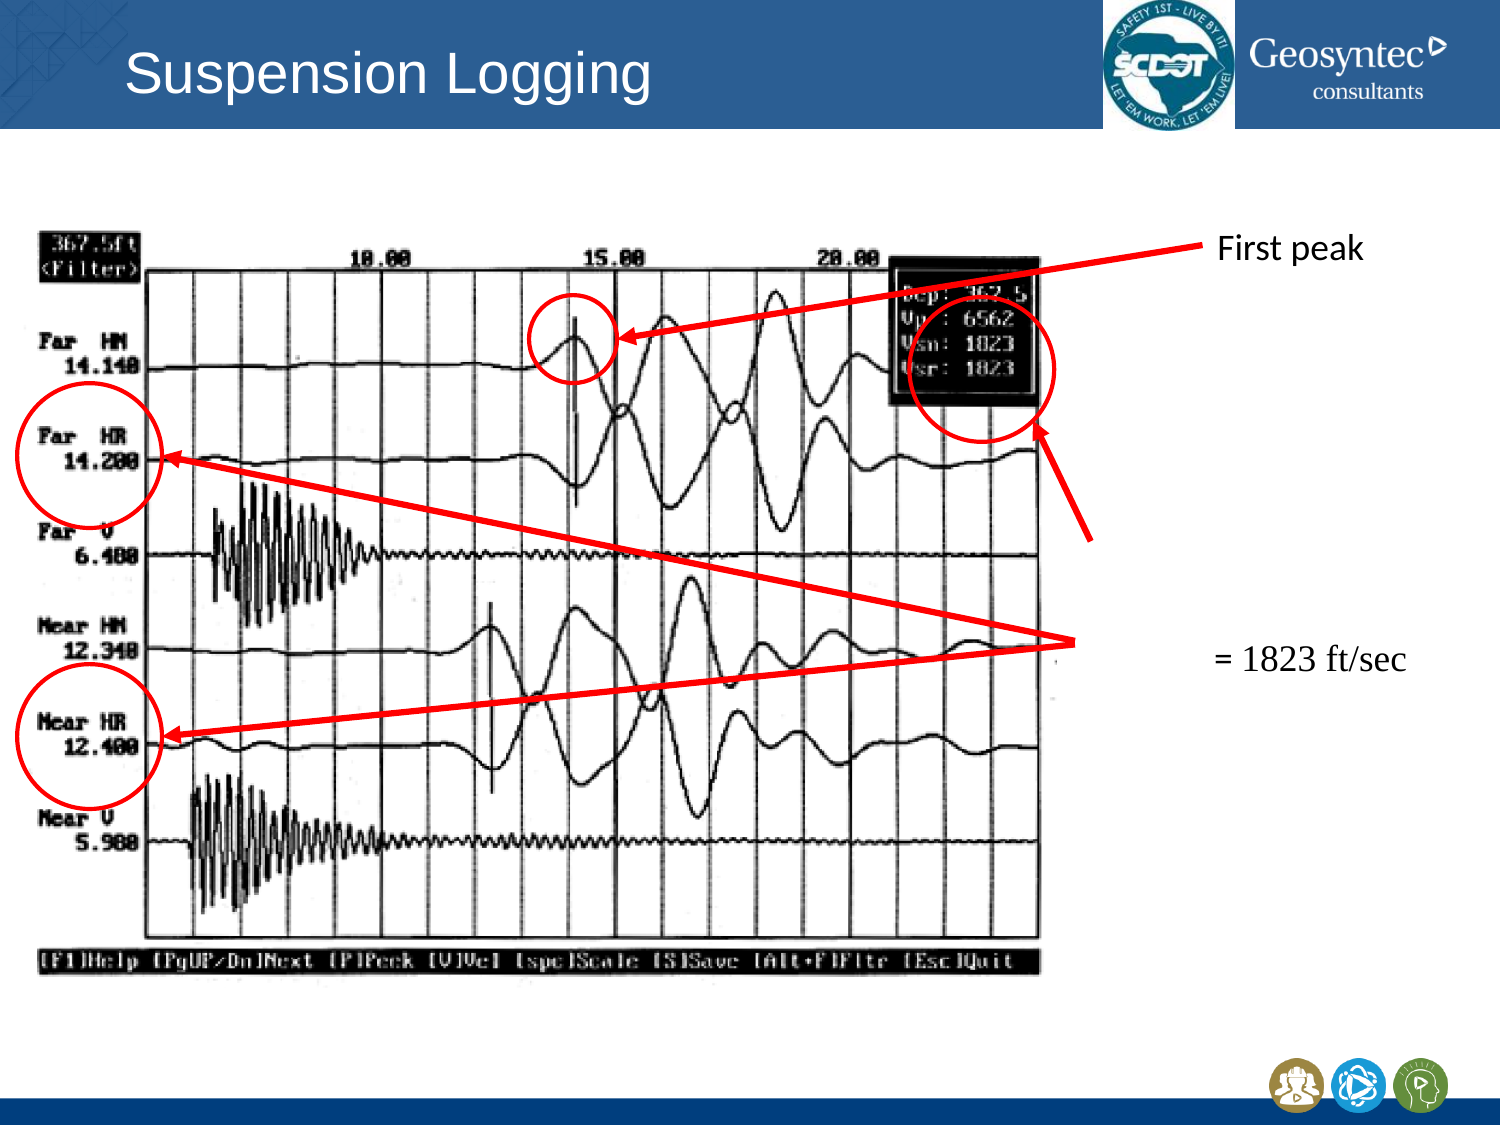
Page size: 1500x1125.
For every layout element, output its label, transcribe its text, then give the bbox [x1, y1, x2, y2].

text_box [16, 296, 1461, 810]
picture [1269, 1058, 1324, 1113]
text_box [528, 214, 1381, 295]
picture [22, 214, 528, 296]
picture [1250, 36, 1447, 99]
picture [1331, 1058, 1386, 1113]
picture [1393, 1058, 1448, 1113]
picture [22, 810, 1057, 989]
picture [1103, 0, 1235, 131]
title Suspension Logging [109, 28, 1125, 116]
